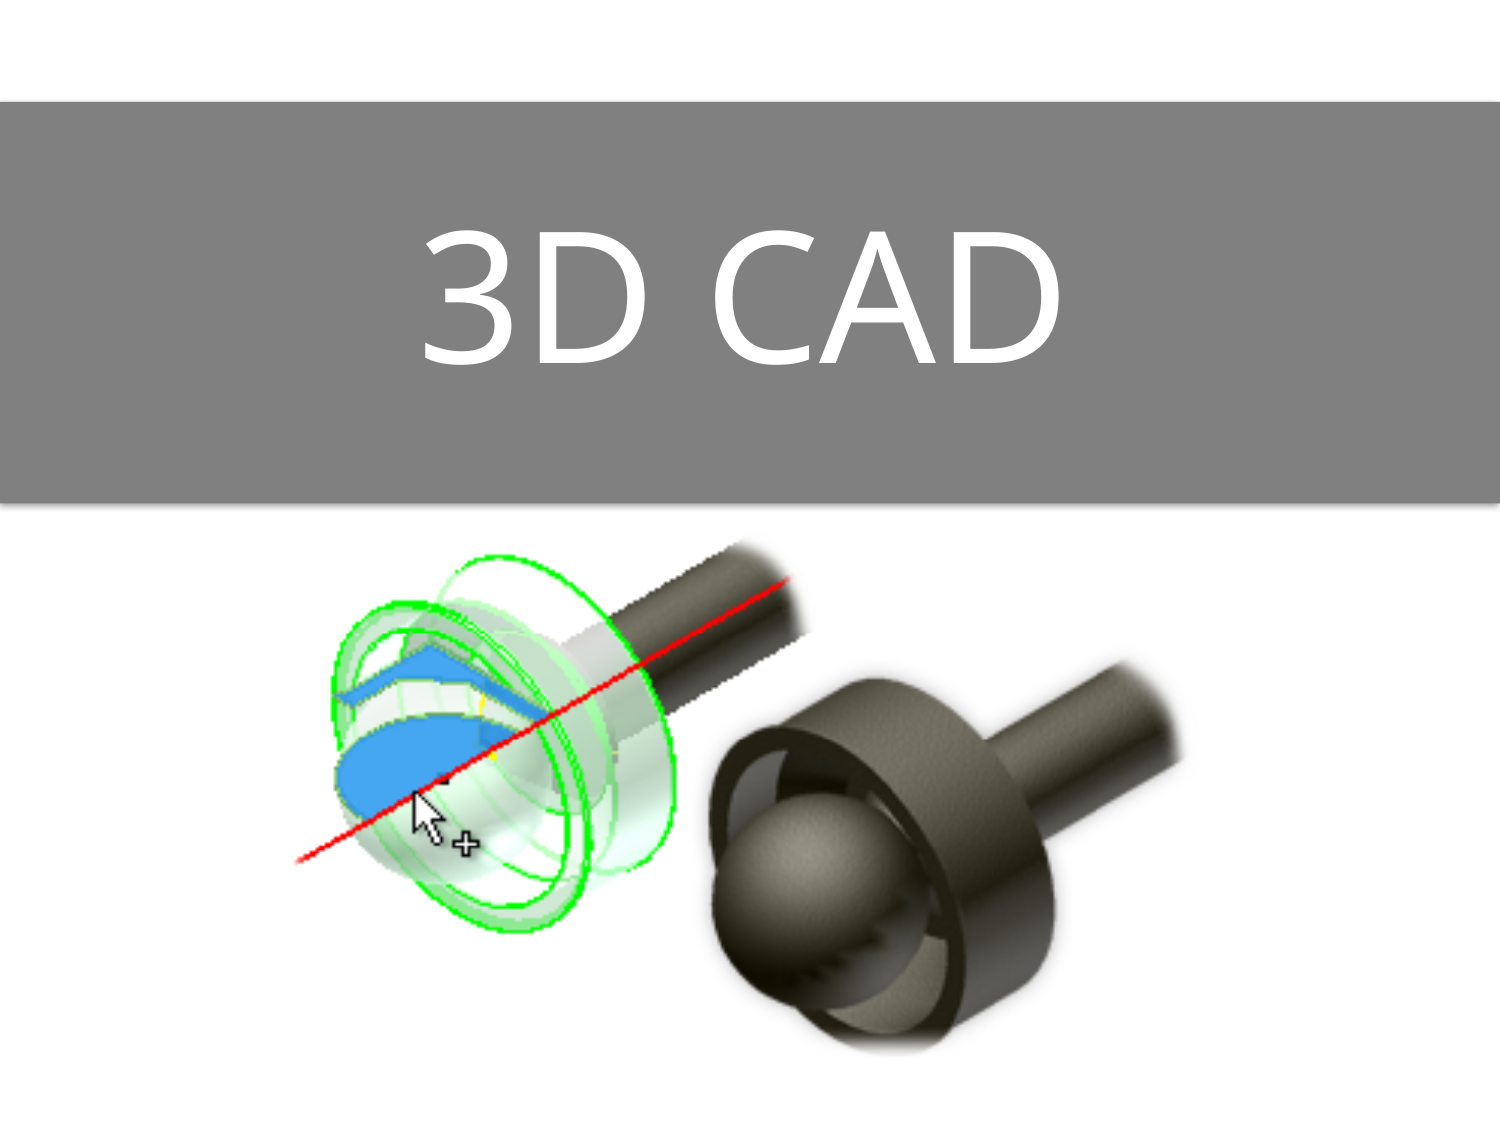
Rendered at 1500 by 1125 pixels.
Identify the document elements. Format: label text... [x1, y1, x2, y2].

picture [277, 526, 1200, 1059]
text_box 3D CAD [218, 172, 1270, 408]
text_box [0, 101, 1500, 504]
